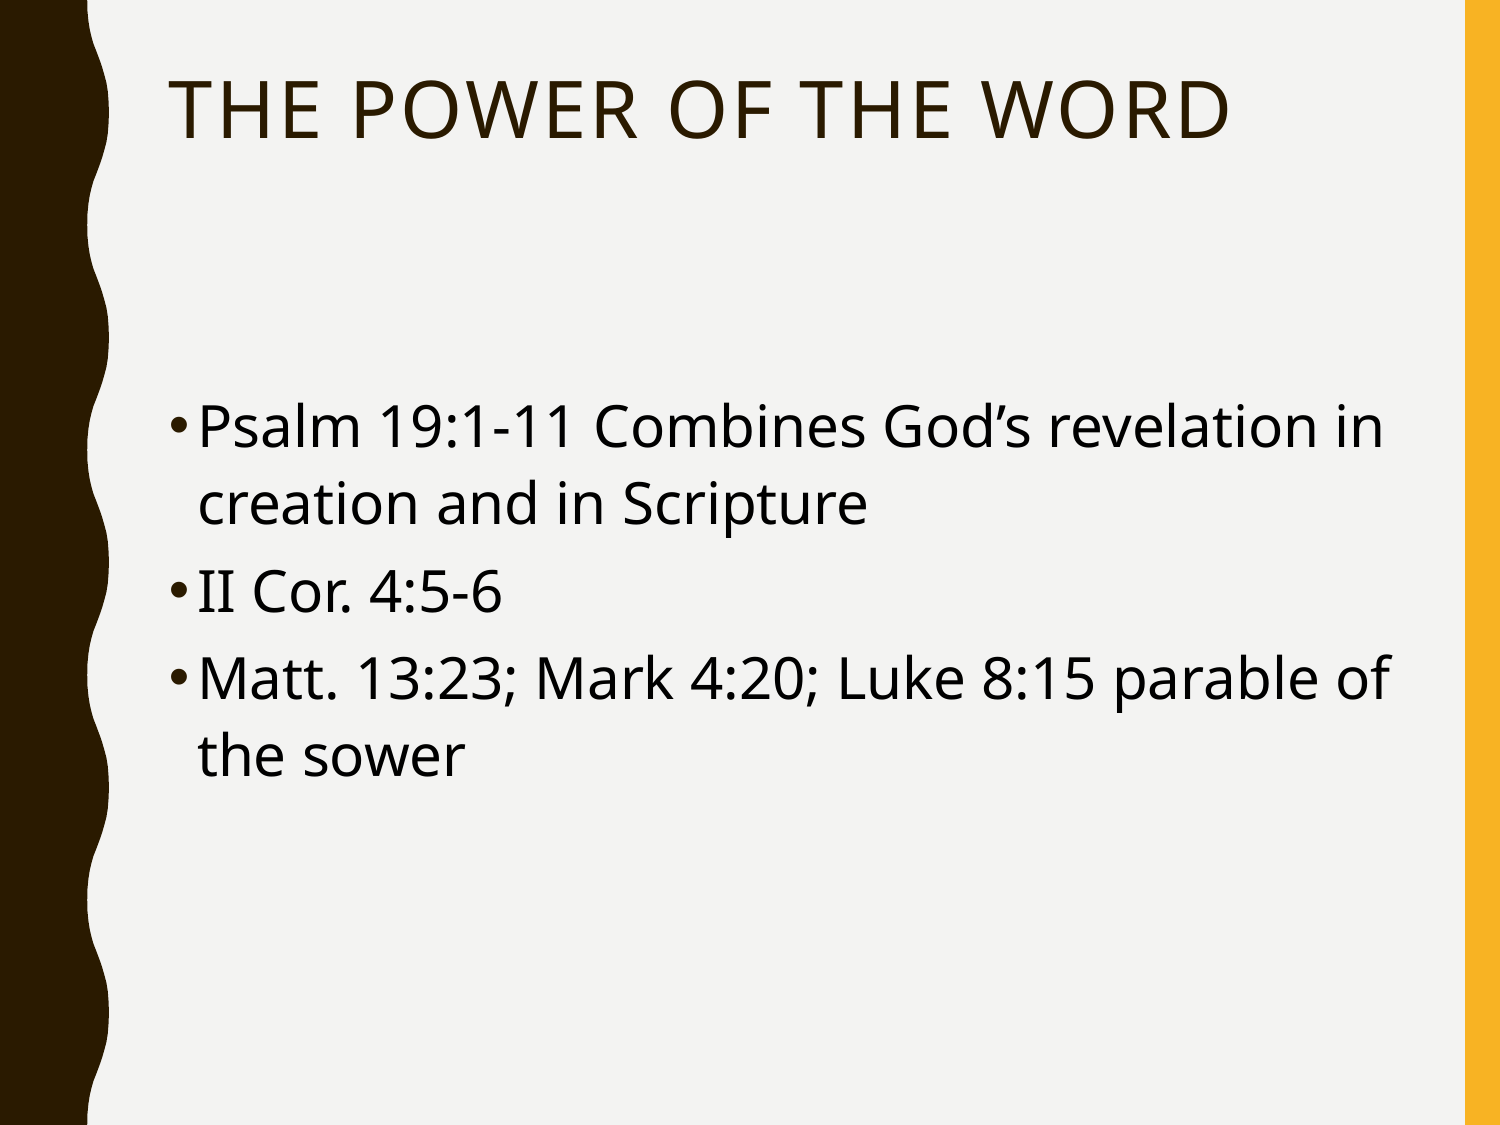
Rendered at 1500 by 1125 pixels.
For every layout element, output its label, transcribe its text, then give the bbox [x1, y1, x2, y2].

list Psalm 19:1-11 Combines God’s revelation in creation and in Scripture II Cor. 4:5-6 Matt. 13:23; Mark 4:20; Luke 8:15 parable of the sower [154, 375, 1407, 965]
title The Power of the word [154, 62, 1407, 308]
